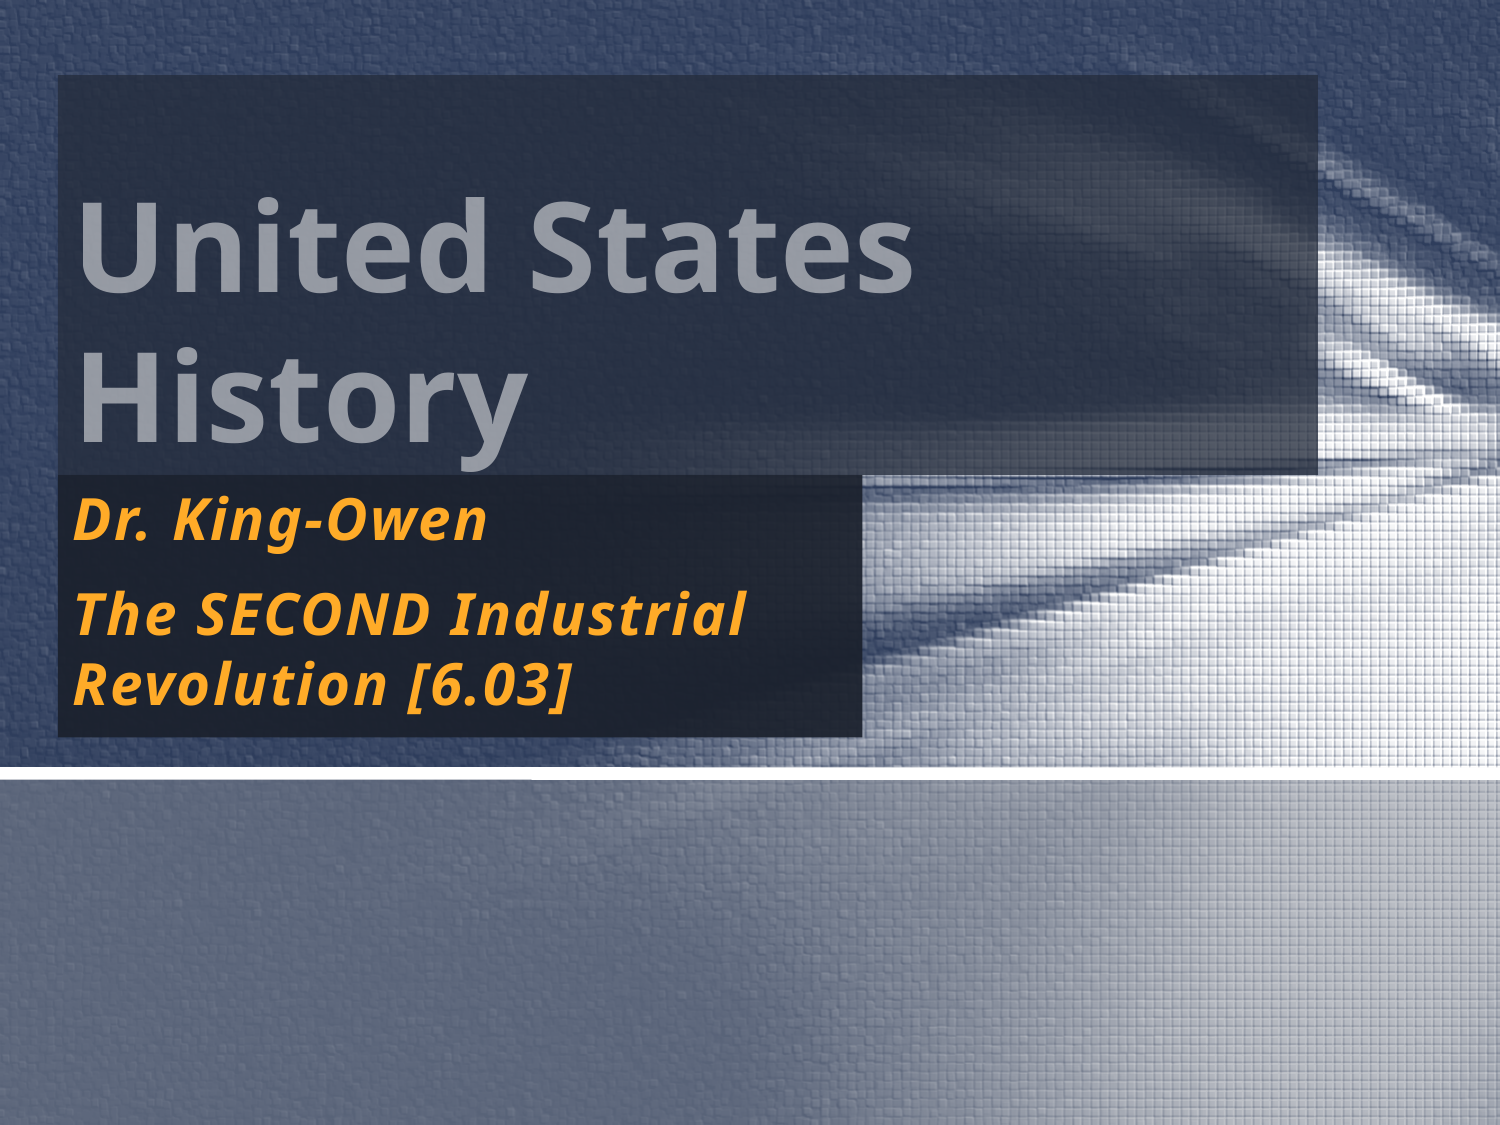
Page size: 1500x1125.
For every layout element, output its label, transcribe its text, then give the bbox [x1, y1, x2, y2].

title United States History [57, 75, 1318, 475]
subtitle Dr. King-Owen The SECOND Industrial Revolution [6.03] [57, 475, 863, 738]
